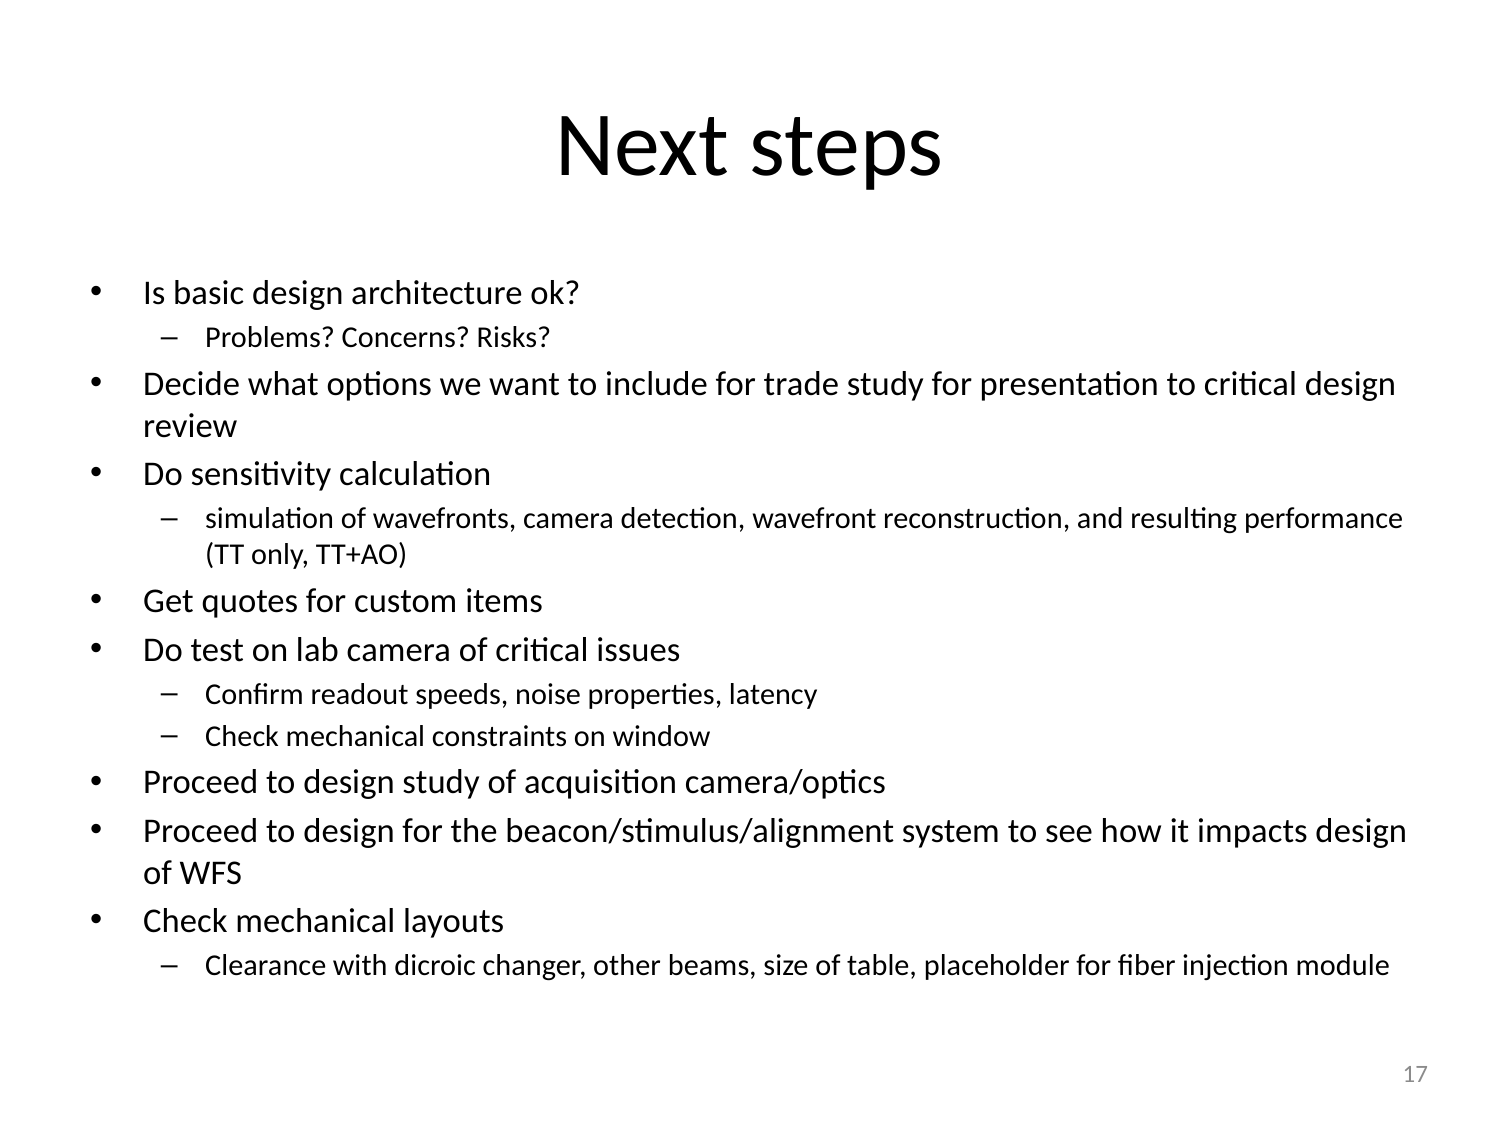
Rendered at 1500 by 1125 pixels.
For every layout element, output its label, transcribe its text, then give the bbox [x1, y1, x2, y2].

list Is basic design architecture ok? Problems? Concerns? Risks? Decide what options we want to include for trade study for presentation to critical design review Do sensitivity calculation simulation of wavefronts, camera detection, wavefront reconstruction, and resulting performance (TT only, TT+AO) Get quotes for custom items Do test on lab camera of critical issues Confirm readout speeds, noise properties, latency Check mechanical constraints on window Proceed to design study of acquisition camera/optics Proceed to design for the beacon/stimulus/alignment system to see how it impacts design of WFS Check mechanical layouts Clearance with dicroic changer, other beams, size of table, placeholder for fiber injection module [75, 262, 1425, 1005]
slide_number 17 [1093, 1042, 1444, 1103]
title Next steps [75, 45, 1425, 233]
